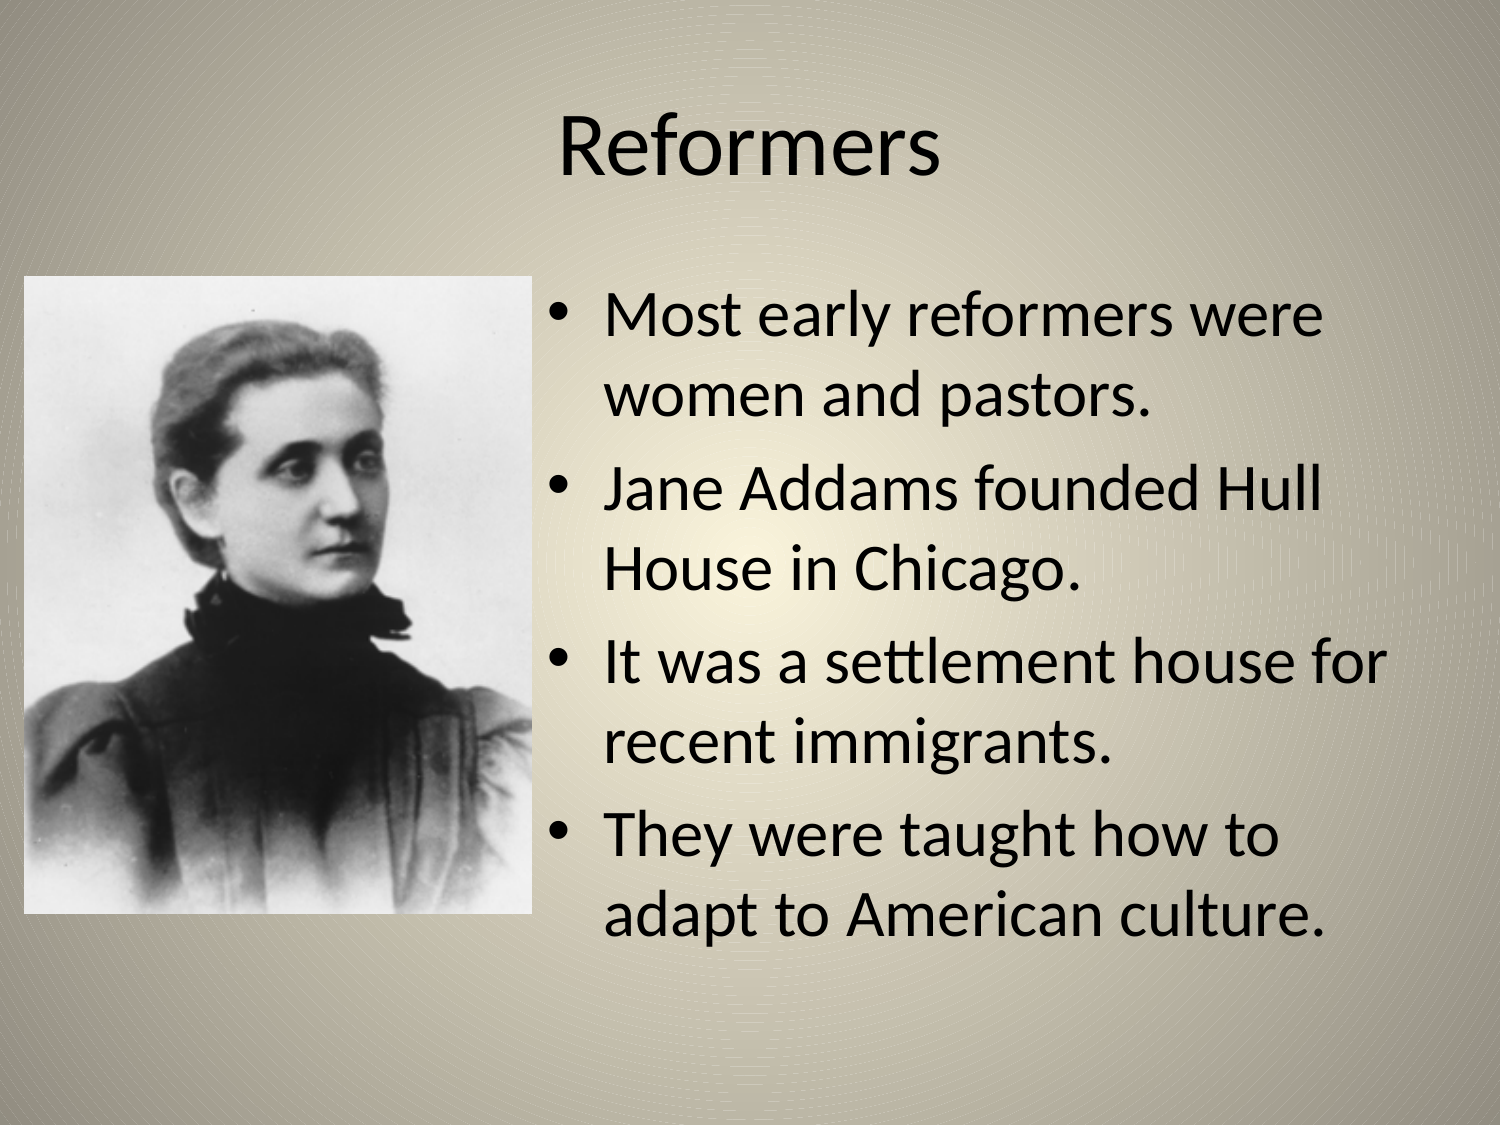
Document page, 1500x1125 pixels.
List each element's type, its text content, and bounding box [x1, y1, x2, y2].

list Most early reformers were women and pastors. Jane Addams founded Hull House in Chicago. It was a settlement house for recent immigrants. They were taught how to adapt to American culture. [531, 262, 1425, 1005]
picture [24, 275, 533, 915]
title Reformers [75, 45, 1425, 233]
